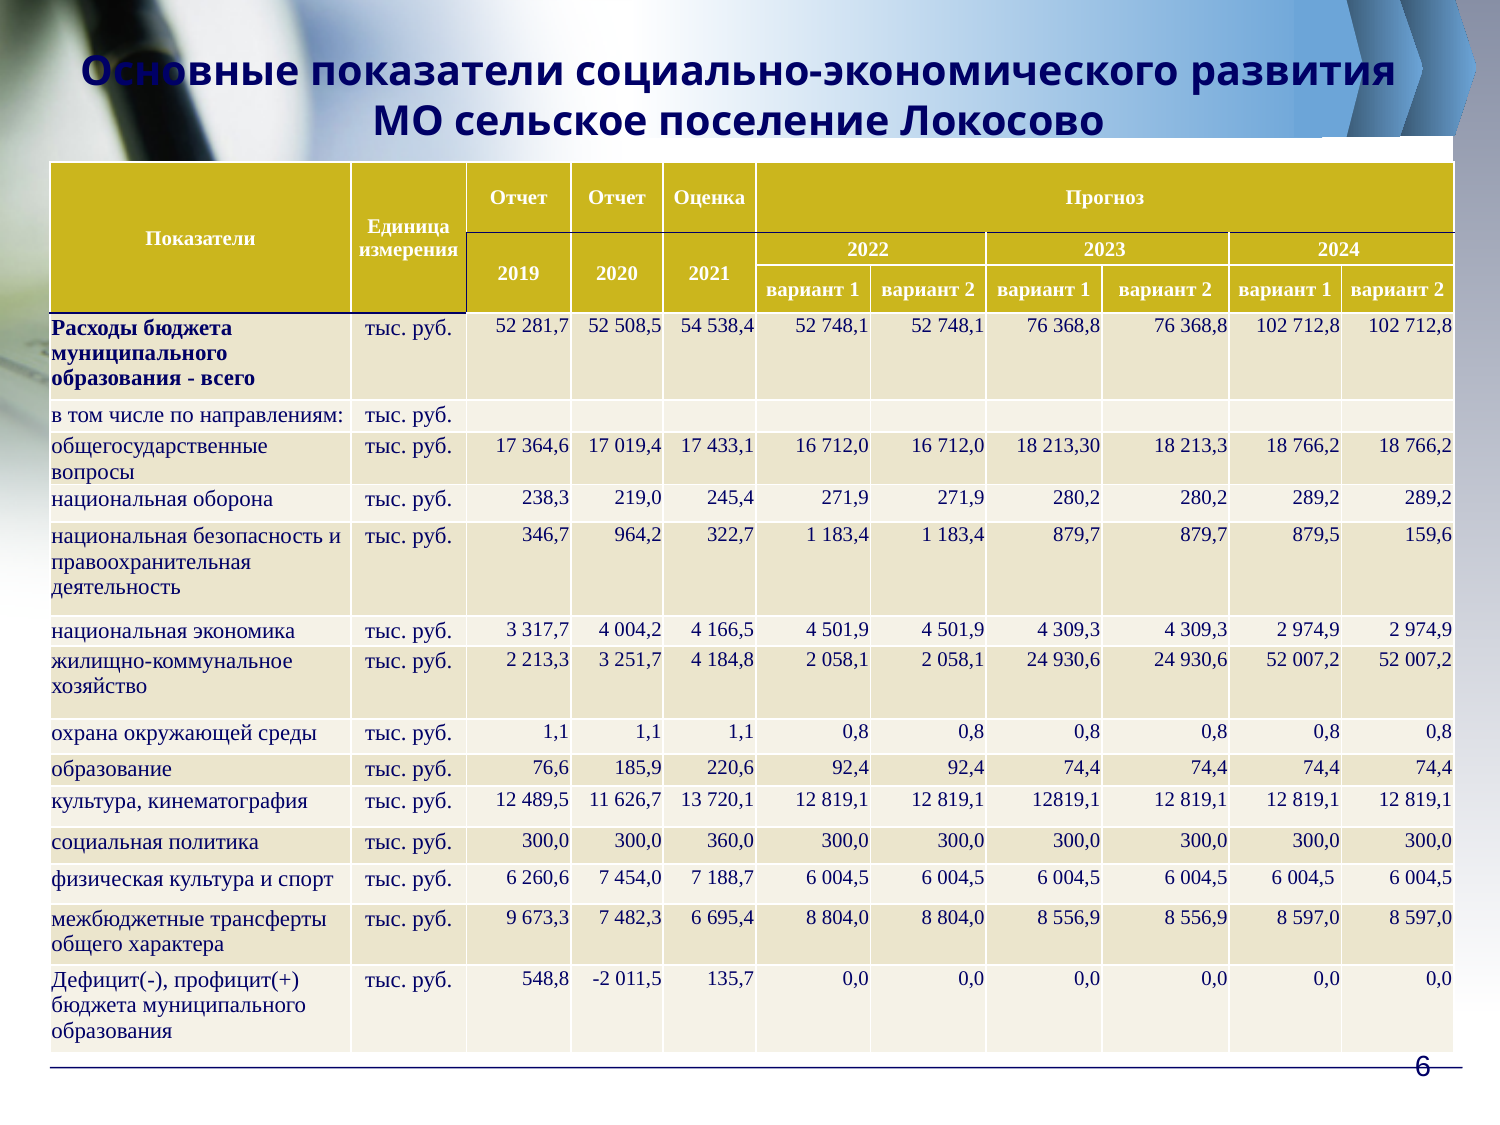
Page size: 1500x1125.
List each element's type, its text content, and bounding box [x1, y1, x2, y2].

table_cell 6 004,5 [1342, 865, 1453, 903]
table_cell 12 819,1 [1230, 787, 1341, 826]
table_cell 300,0 [757, 828, 870, 863]
table_cell 2022 [757, 233, 985, 264]
table_cell вариант 1 [987, 266, 1101, 312]
table_cell 13 720,1 [664, 787, 755, 826]
table_cell 74,4 [987, 755, 1101, 785]
table_cell 2 974,9 [1342, 617, 1453, 645]
table_cell 300,0 [572, 828, 662, 863]
table_cell 159,6 [1342, 523, 1453, 615]
table_cell 300,0 [1103, 828, 1228, 863]
table_cell 3 251,7 [572, 647, 662, 718]
table_cell 0,8 [757, 720, 870, 753]
table_cell 289,2 [1342, 485, 1453, 521]
table_cell 7 454,0 [572, 865, 662, 903]
table_cell 4 501,9 [871, 617, 985, 645]
table_cell 74,4 [1103, 755, 1228, 785]
table_cell 18 213,30 [987, 433, 1101, 484]
table_cell 2023 [987, 233, 1228, 264]
table_cell [1342, 401, 1453, 431]
table_cell 74,4 [1230, 755, 1341, 785]
table_cell 8 597,0 [1230, 905, 1341, 964]
table_cell тыс. руб. [352, 647, 466, 718]
table_cell 0,8 [871, 720, 985, 753]
table_cell 6 695,4 [664, 905, 755, 964]
table_cell 280,2 [1103, 485, 1228, 521]
table_cell 2019 [467, 233, 570, 312]
table_cell 8 597,0 [1342, 905, 1453, 964]
table_cell 8 556,9 [987, 905, 1101, 964]
table_cell 245,4 [664, 485, 755, 521]
table_cell 300,0 [467, 828, 570, 863]
table_cell 6 004,5 [871, 865, 985, 903]
table_cell 0,0 [987, 966, 1101, 1052]
title Основные показатели социально-экономического развития МО сельское поселение Локосово [58, 35, 1430, 153]
table_cell в том числе по направлениям: [51, 401, 350, 431]
table_cell 18 213,3 [1103, 433, 1228, 484]
table_cell национальная экономика [51, 617, 350, 645]
table_cell 12 819,1 [871, 787, 985, 826]
table_cell 4 004,2 [572, 617, 662, 645]
table_cell 6 260,6 [467, 865, 570, 903]
table_cell физическая культура и спорт [51, 865, 350, 903]
table_cell 879,7 [1103, 523, 1228, 615]
table_cell 52 281,7 [467, 314, 570, 399]
table_cell 964,2 [572, 523, 662, 615]
table_cell 238,3 [467, 485, 570, 521]
table_cell 74,4 [1342, 755, 1453, 785]
table_cell тыс. руб. [352, 828, 466, 863]
table_cell 322,7 [664, 523, 755, 615]
table_cell 7 188,7 [664, 865, 755, 903]
table_cell 102 712,8 [1230, 314, 1341, 399]
table_header Отчет [467, 163, 570, 232]
table_cell 12 819,1 [1342, 787, 1453, 826]
slide_number 6 [1400, 1039, 1500, 1125]
table_cell тыс. руб. [352, 966, 466, 1052]
table_cell образование [51, 755, 350, 785]
table_cell 24 930,6 [1103, 647, 1228, 718]
table_cell 18 766,2 [1230, 433, 1341, 484]
table_cell тыс. руб. [352, 755, 466, 785]
table_cell 52 748,1 [871, 314, 985, 399]
table_cell [664, 401, 755, 431]
table_cell 4 501,9 [757, 617, 870, 645]
table_cell [1230, 401, 1341, 431]
table_cell 8 804,0 [757, 905, 870, 964]
table_cell 300,0 [1230, 828, 1341, 863]
table_cell 2020 [572, 233, 662, 312]
table_header Единица измерения [352, 163, 466, 312]
table_cell национальная оборона [51, 485, 350, 521]
table_cell 0,0 [1230, 966, 1341, 1052]
table_cell 17 019,4 [572, 433, 662, 484]
table_cell социальная политика [51, 828, 350, 863]
table_cell 6 004,5 [757, 865, 870, 903]
table_cell охрана окружающей среды [51, 720, 350, 753]
table_cell 879,7 [987, 523, 1101, 615]
table_cell 879,5 [1230, 523, 1341, 615]
table_cell жилищно-коммунальное хозяйство [51, 647, 350, 718]
table_cell 52 748,1 [757, 314, 870, 399]
table_cell 4 309,3 [1103, 617, 1228, 645]
table_cell тыс. руб. [352, 865, 466, 903]
table_cell 2021 [664, 233, 755, 312]
table_cell Расходы бюджета муниципального образования - всего [51, 314, 350, 399]
table_cell тыс. руб. [352, 720, 466, 753]
table_cell 1,1 [664, 720, 755, 753]
table_cell тыс. руб. [352, 485, 466, 521]
table_cell 1,1 [572, 720, 662, 753]
table_cell 16 712,0 [757, 433, 870, 484]
table_cell 7 482,3 [572, 905, 662, 964]
table_cell межбюджетные трансферты общего характера [51, 905, 350, 964]
table_cell 54 538,4 [664, 314, 755, 399]
table_cell 2 058,1 [871, 647, 985, 718]
table_cell вариант 1 [1230, 266, 1341, 312]
table_cell 17 433,1 [664, 433, 755, 484]
table_cell 2 058,1 [757, 647, 870, 718]
table_cell 548,8 [467, 966, 570, 1052]
table_cell 271,9 [871, 485, 985, 521]
table_cell 2 974,9 [1230, 617, 1341, 645]
table_cell национальная безопасность и правоохранительная деятельность [51, 523, 350, 615]
table_cell 76 368,8 [987, 314, 1101, 399]
table_cell 12819,1 [987, 787, 1101, 826]
table_cell 8 556,9 [1103, 905, 1228, 964]
table_cell вариант 2 [1342, 266, 1453, 312]
table_cell 280,2 [987, 485, 1101, 521]
table_cell вариант 2 [1103, 266, 1228, 312]
table_cell 0,0 [871, 966, 985, 1052]
table_cell 12 819,1 [1103, 787, 1228, 826]
picture [0, 0, 632, 623]
table_cell 12 489,5 [467, 787, 570, 826]
table_cell 185,9 [572, 755, 662, 785]
table_cell 0,0 [1103, 966, 1228, 1052]
table_cell 4 184,8 [664, 647, 755, 718]
table_cell тыс. руб. [352, 787, 466, 826]
table_cell 92,4 [757, 755, 870, 785]
table_cell вариант 2 [871, 266, 985, 312]
table_cell 6 004,5 [1103, 865, 1228, 903]
table_cell 360,0 [664, 828, 755, 863]
table_cell 219,0 [572, 485, 662, 521]
table_header Отчет [572, 163, 662, 232]
table_cell 52 508,5 [572, 314, 662, 399]
table_cell [871, 401, 985, 431]
table_cell 18 766,2 [1342, 433, 1453, 484]
table_cell 300,0 [987, 828, 1101, 863]
table_cell [987, 401, 1101, 431]
table_cell 0,0 [757, 966, 870, 1052]
table_cell Дефицит(-), профицит(+) бюджета муниципального образования [51, 966, 350, 1052]
table_cell тыс. руб. [352, 401, 466, 431]
table_cell [572, 401, 662, 431]
table_cell тыс. руб. [352, 314, 466, 399]
table_cell 52 007,2 [1342, 647, 1453, 718]
table_cell 300,0 [1342, 828, 1453, 863]
table_cell 0,8 [1103, 720, 1228, 753]
table_cell [467, 401, 570, 431]
table_cell 6 004,5 [1230, 865, 1341, 903]
table_cell 3 317,7 [467, 617, 570, 645]
table_cell [757, 401, 870, 431]
table_cell 2 213,3 [467, 647, 570, 718]
table_cell [1103, 401, 1228, 431]
table_cell 4 309,3 [987, 617, 1101, 645]
table_cell 11 626,7 [572, 787, 662, 826]
table_cell тыс. руб. [352, 617, 466, 645]
table_cell тыс. руб. [352, 523, 466, 615]
table_cell 8 804,0 [871, 905, 985, 964]
table_cell 17 364,6 [467, 433, 570, 484]
table_cell 1,1 [467, 720, 570, 753]
table_cell 346,7 [467, 523, 570, 615]
table_cell 4 166,5 [664, 617, 755, 645]
table_cell 52 007,2 [1230, 647, 1341, 718]
table_cell тыс. руб. [352, 905, 466, 964]
table_cell 0,8 [1342, 720, 1453, 753]
table_cell общегосударственные вопросы [51, 433, 350, 484]
table_header Оценка [664, 163, 755, 232]
table_cell 2024 [1230, 233, 1453, 264]
table_cell 300,0 [871, 828, 985, 863]
table_cell 0,0 [1342, 966, 1453, 1052]
table_cell культура, кинематография [51, 787, 350, 826]
table_cell 220,6 [664, 755, 755, 785]
table_header Прогноз [757, 163, 1453, 232]
table_cell 0,8 [987, 720, 1101, 753]
table_cell 1 183,4 [757, 523, 870, 615]
table_cell 6 004,5 [987, 865, 1101, 903]
table_cell 289,2 [1230, 485, 1341, 521]
table_cell 135,7 [664, 966, 755, 1052]
table_cell вариант 1 [757, 266, 870, 312]
table_cell 76,6 [467, 755, 570, 785]
table_cell -2 011,5 [572, 966, 662, 1052]
table_cell 0,8 [1230, 720, 1341, 753]
table_cell 12 819,1 [757, 787, 870, 826]
table_cell 9 673,3 [467, 905, 570, 964]
table_cell 102 712,8 [1342, 314, 1453, 399]
table_cell 16 712,0 [871, 433, 985, 484]
table_cell 1 183,4 [871, 523, 985, 615]
table_cell 76 368,8 [1103, 314, 1228, 399]
table_cell тыс. руб. [352, 433, 466, 484]
table_cell 24 930,6 [987, 647, 1101, 718]
table_header Показатели [51, 163, 350, 312]
table_cell 271,9 [757, 485, 870, 521]
table_cell 92,4 [871, 755, 985, 785]
